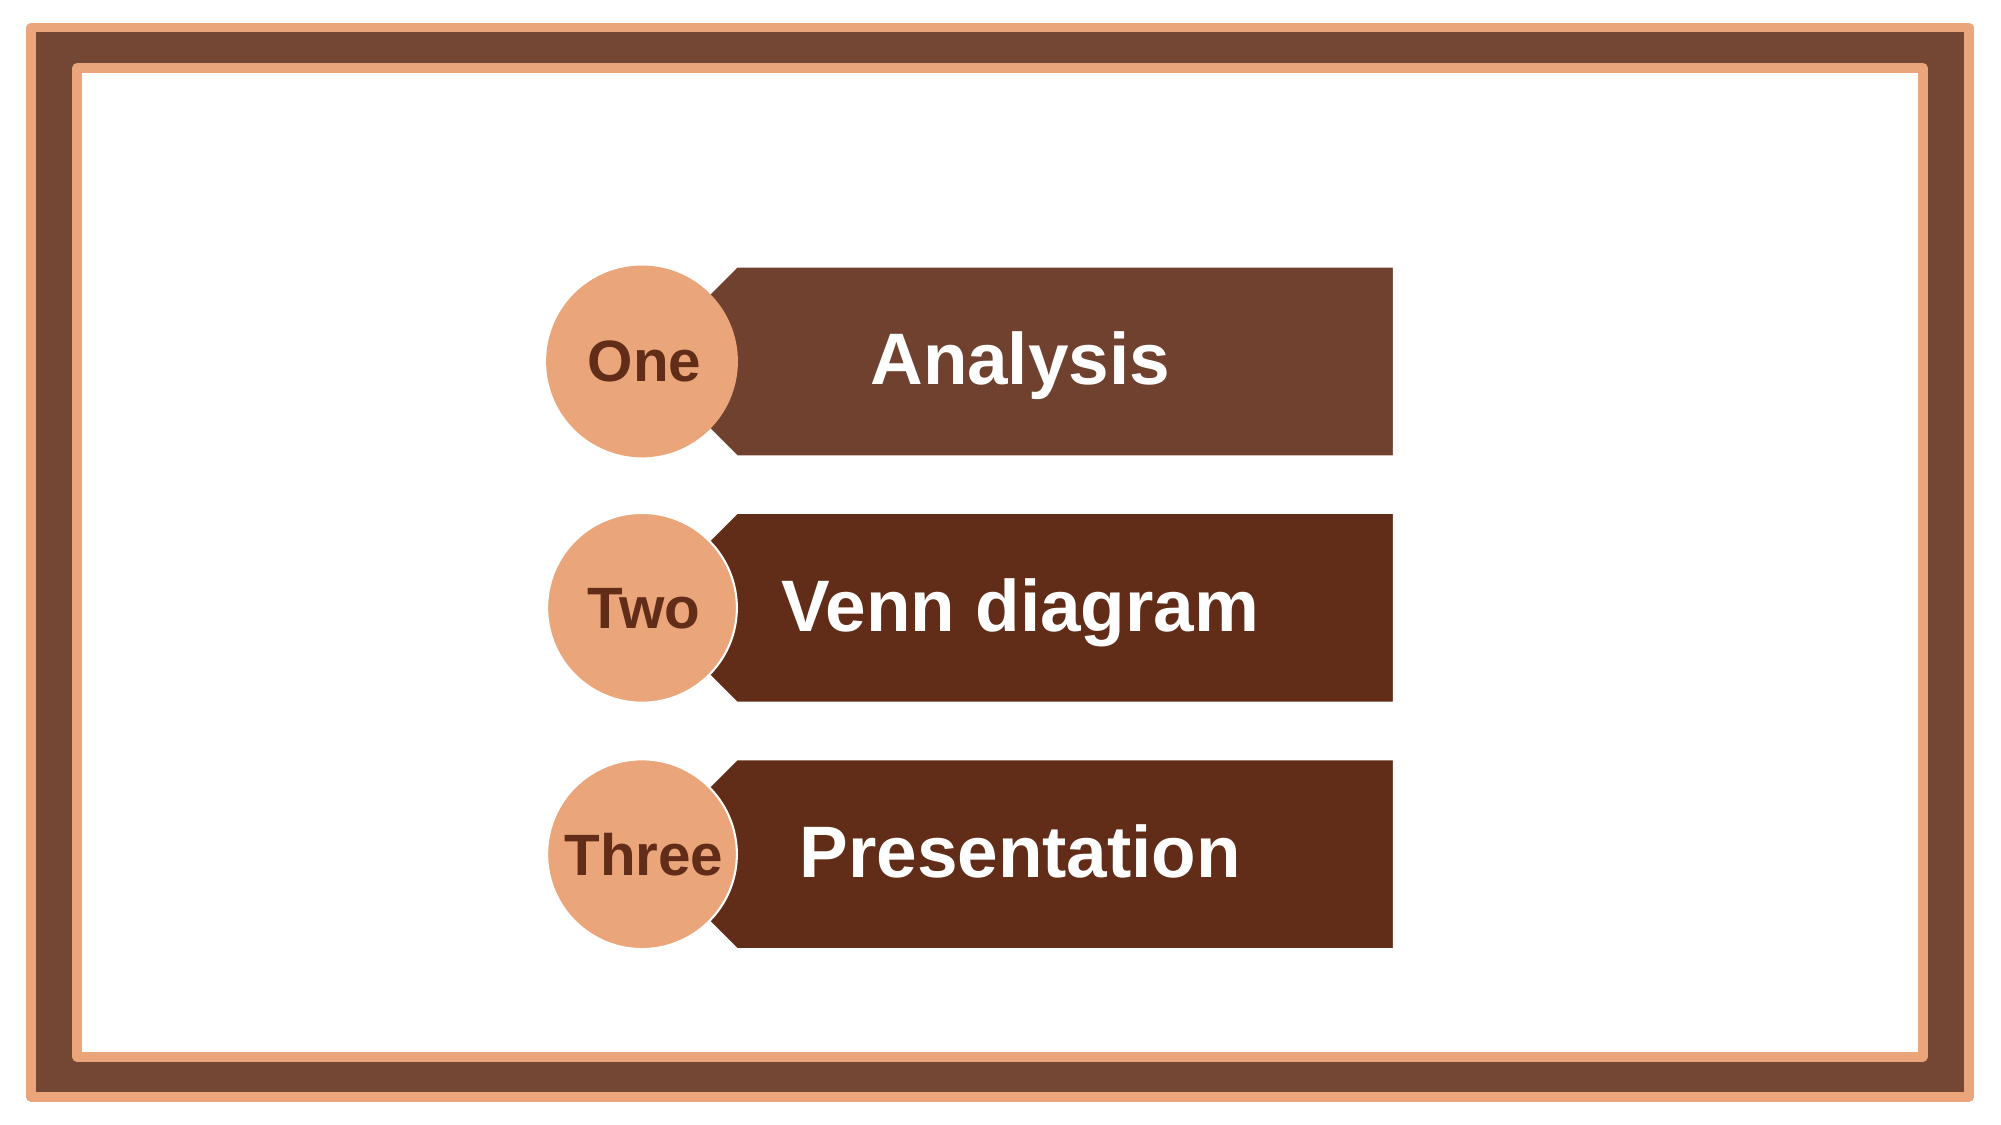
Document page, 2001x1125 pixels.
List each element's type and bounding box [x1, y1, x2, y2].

text_box [30, 27, 1970, 1097]
